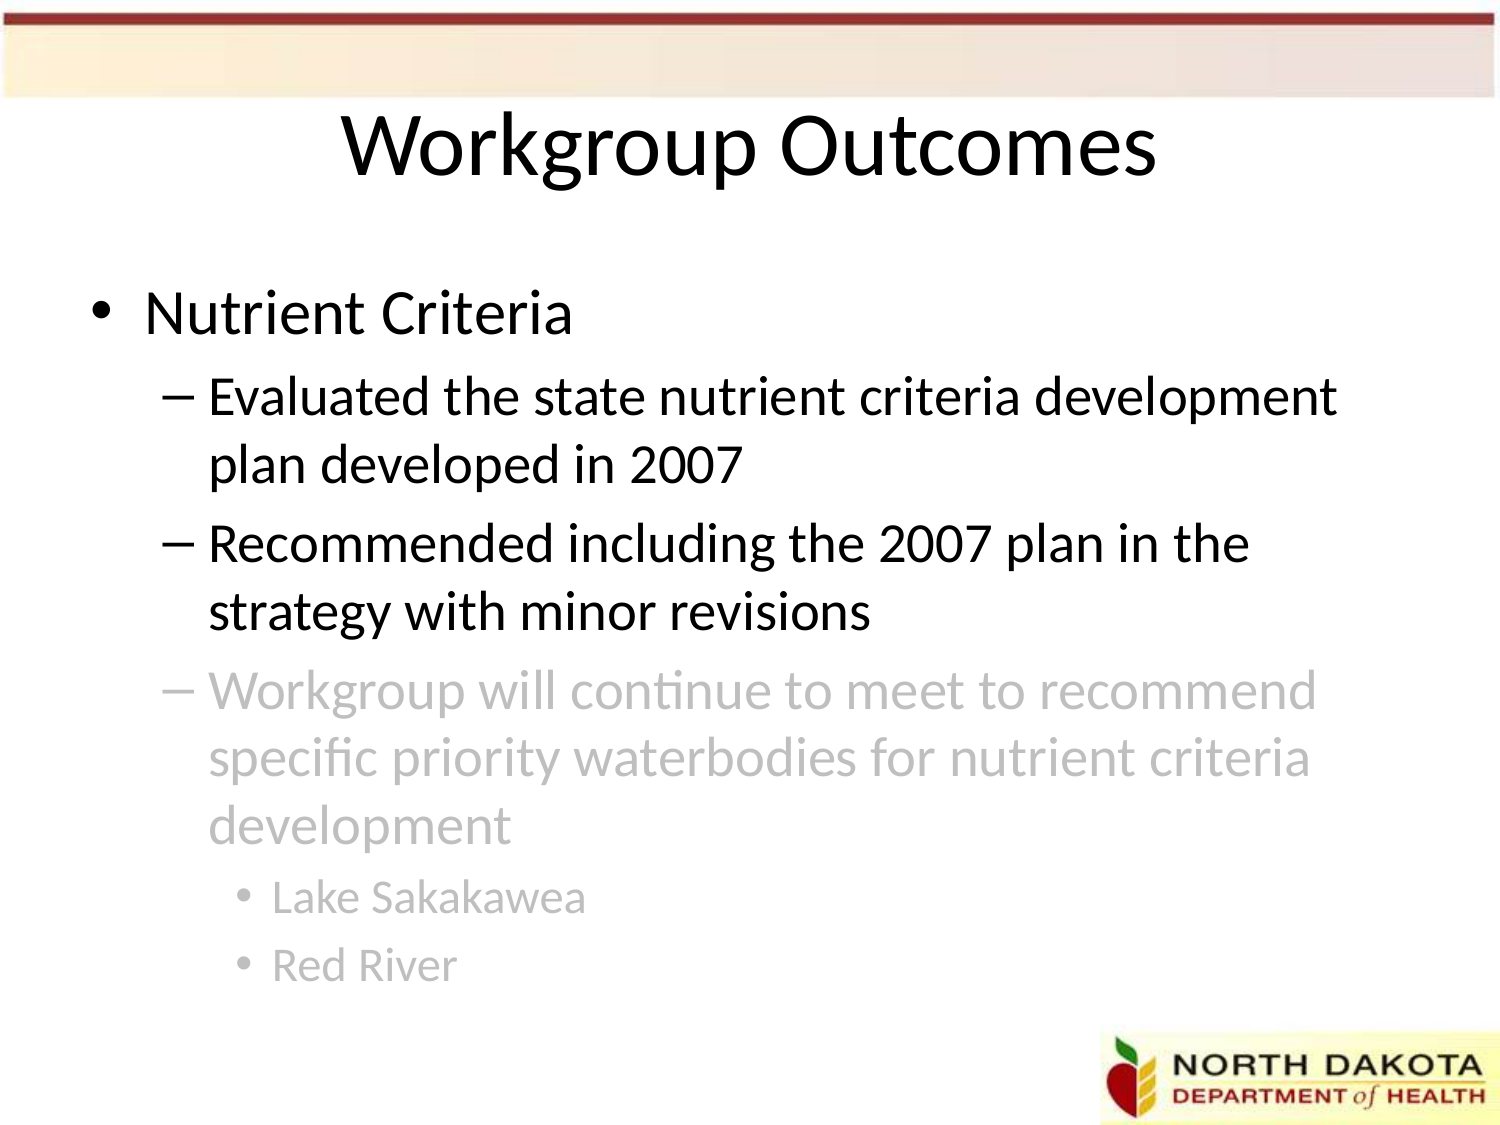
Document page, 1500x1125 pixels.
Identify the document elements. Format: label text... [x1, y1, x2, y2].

title Workgroup Outcomes [75, 45, 1425, 233]
picture [0, 0, 1500, 1125]
list Nutrient Criteria Evaluated the state nutrient criteria development plan developed in 2007 Recommended including the 2007 plan in the strategy with minor revisions Workgroup will continue to meet to recommend specific priority waterbodies for nutrient criteria development Lake Sakakawea Red River [75, 262, 1425, 1005]
